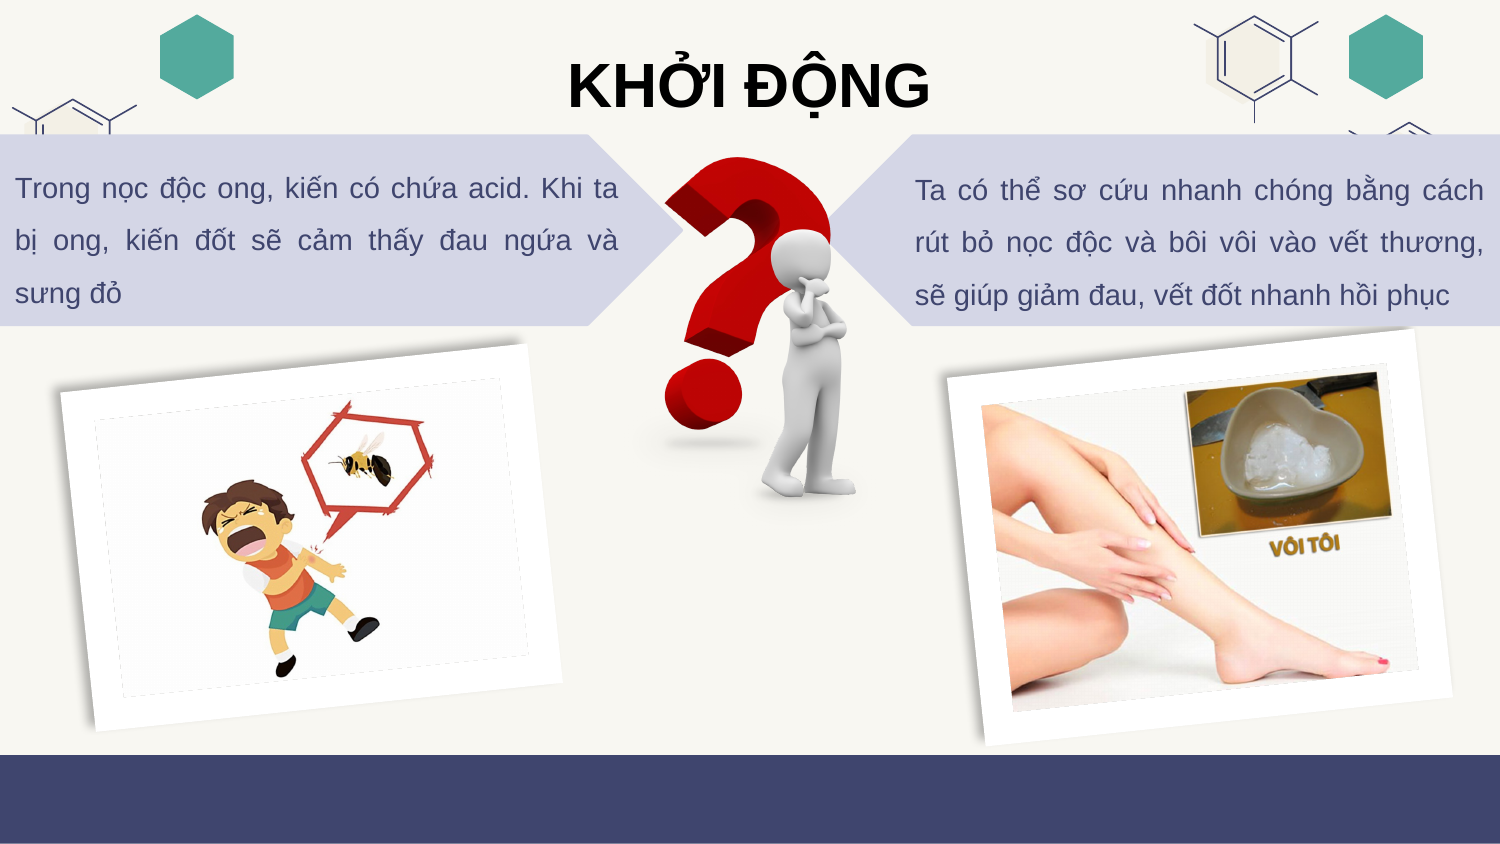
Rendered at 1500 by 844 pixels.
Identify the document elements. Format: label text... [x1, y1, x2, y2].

picture [620, 157, 880, 535]
text_box Trong nọc độc ong, kiến có chứa acid. Khi ta bị ong, kiến đốt sẽ cảm thấy đau ngứa và sưng đỏ [0, 134, 616, 327]
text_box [818, 136, 1500, 325]
picture [95, 378, 528, 697]
text_box KHỞI ĐỘNG [494, 0, 1006, 128]
picture [982, 364, 1418, 711]
